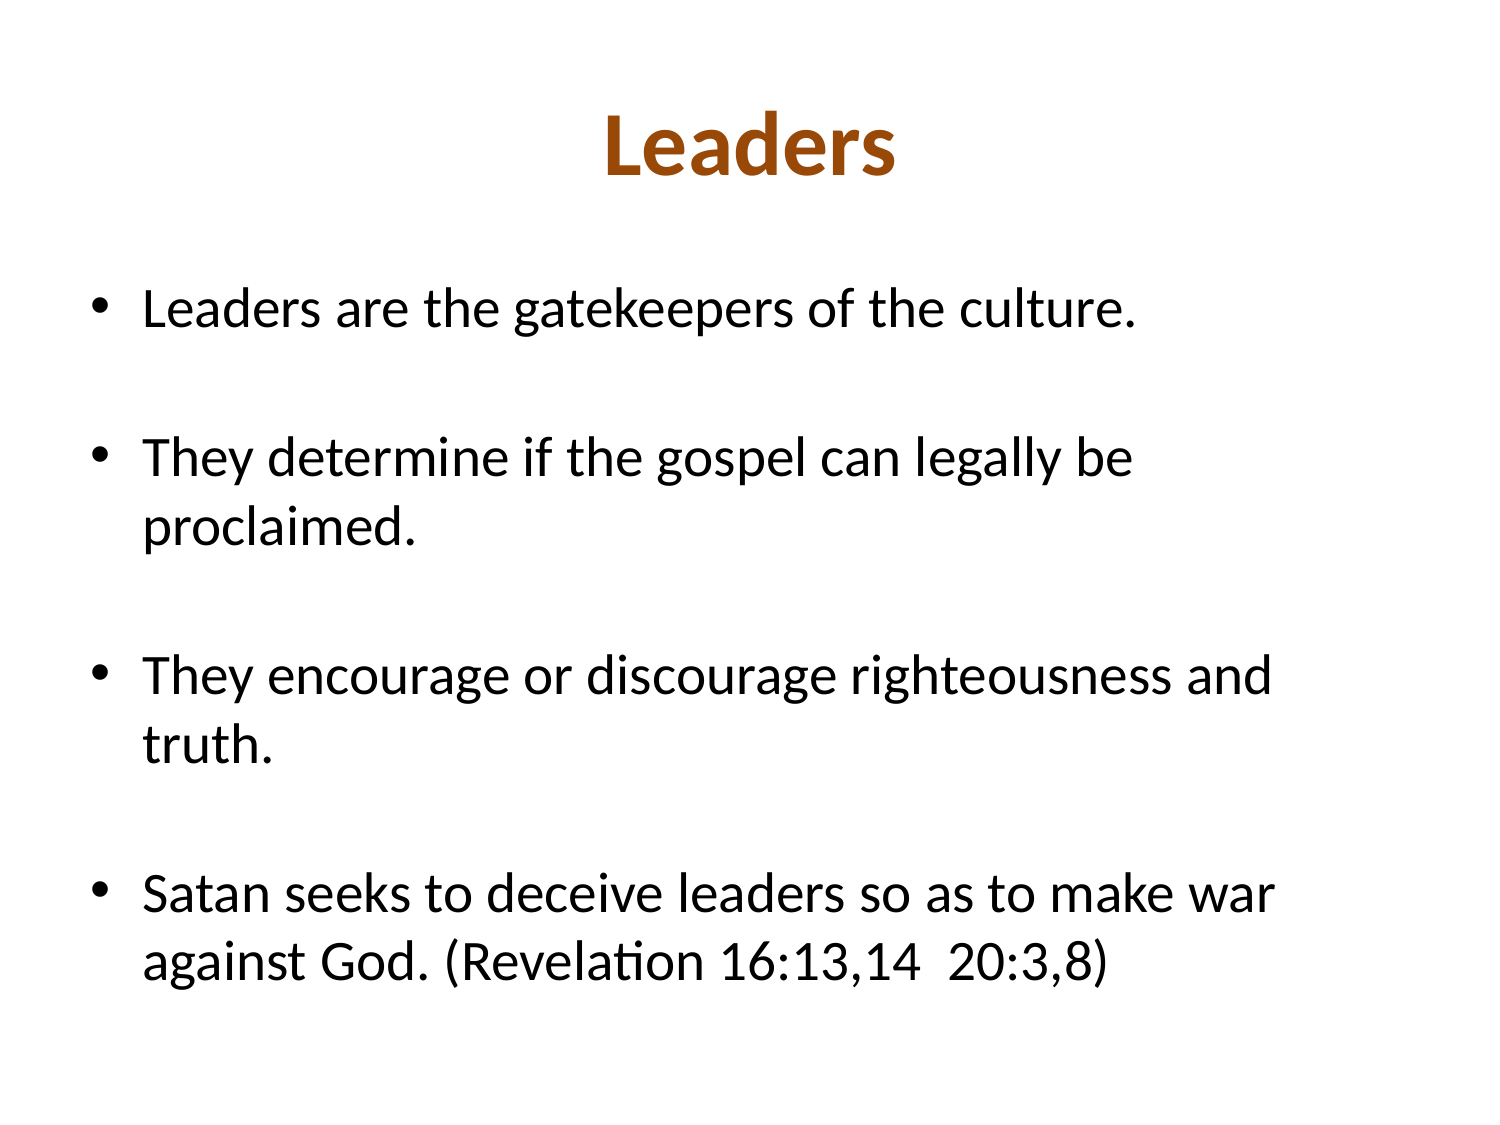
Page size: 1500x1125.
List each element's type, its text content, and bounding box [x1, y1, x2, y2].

title Leaders [75, 45, 1425, 233]
list Leaders are the gatekeepers of the culture. They determine if the gospel can legally be proclaimed. They encourage or discourage righteousness and truth. Satan seeks to deceive leaders so as to make war against God. (Revelation 16:13,14 20:3,8) [75, 262, 1425, 1005]
